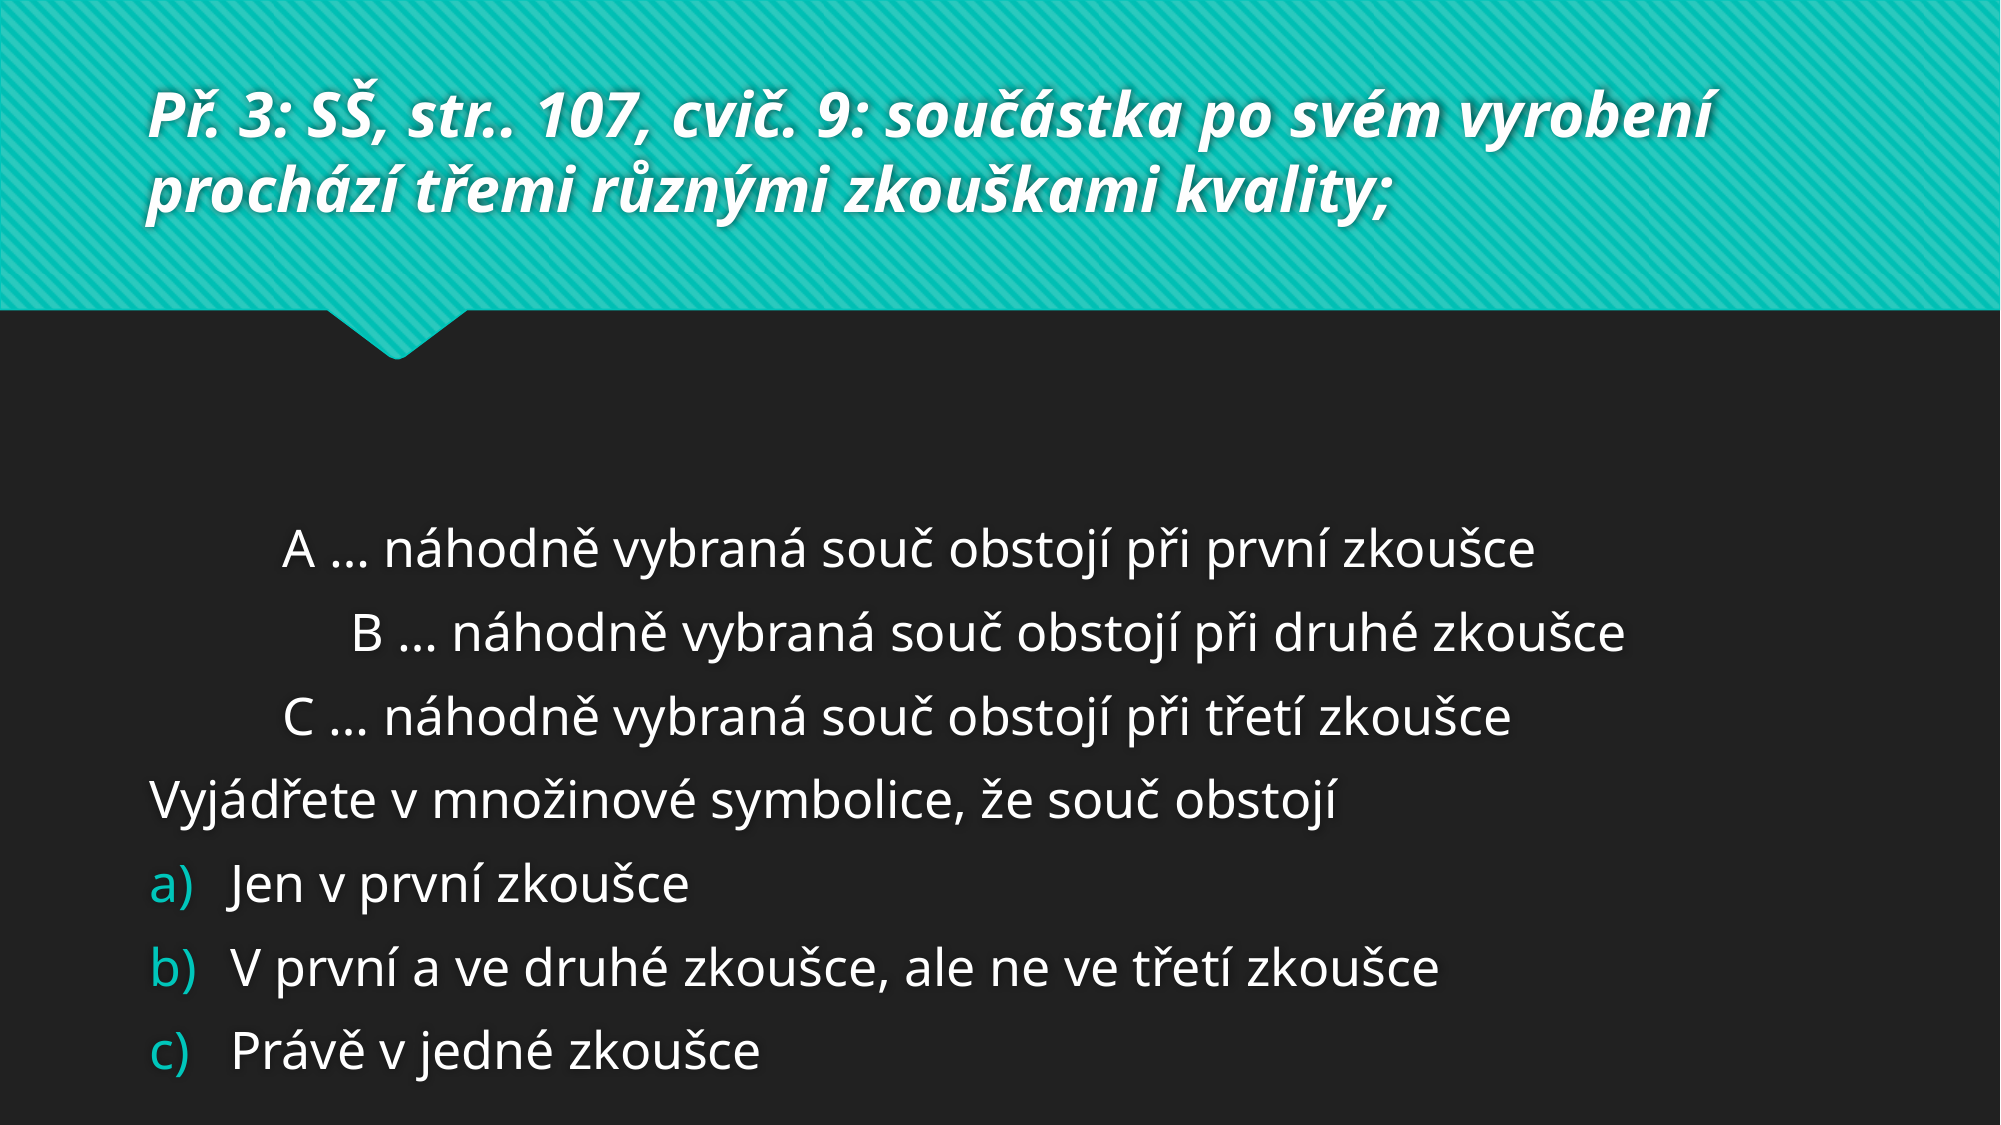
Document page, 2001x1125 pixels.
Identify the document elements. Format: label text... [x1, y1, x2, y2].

list A … náhodně vybraná souč obstojí při první zkoušce B … náhodně vybraná souč obstojí při druhé zkoušce C … náhodně vybraná souč obstojí při třetí zkoušce Vyjádřete v množinové symbolice, že souč obstojí Jen v první zkoušce V první a ve druhé zkoušce, ale ne ve třetí zkoušce Právě v jedné zkoušce [134, 508, 1866, 1088]
title Př. 3: SŠ, str.. 107, cvič. 9: součástka po svém vyrobení prochází třemi různými zkouškami kvality; [132, 73, 1868, 233]
